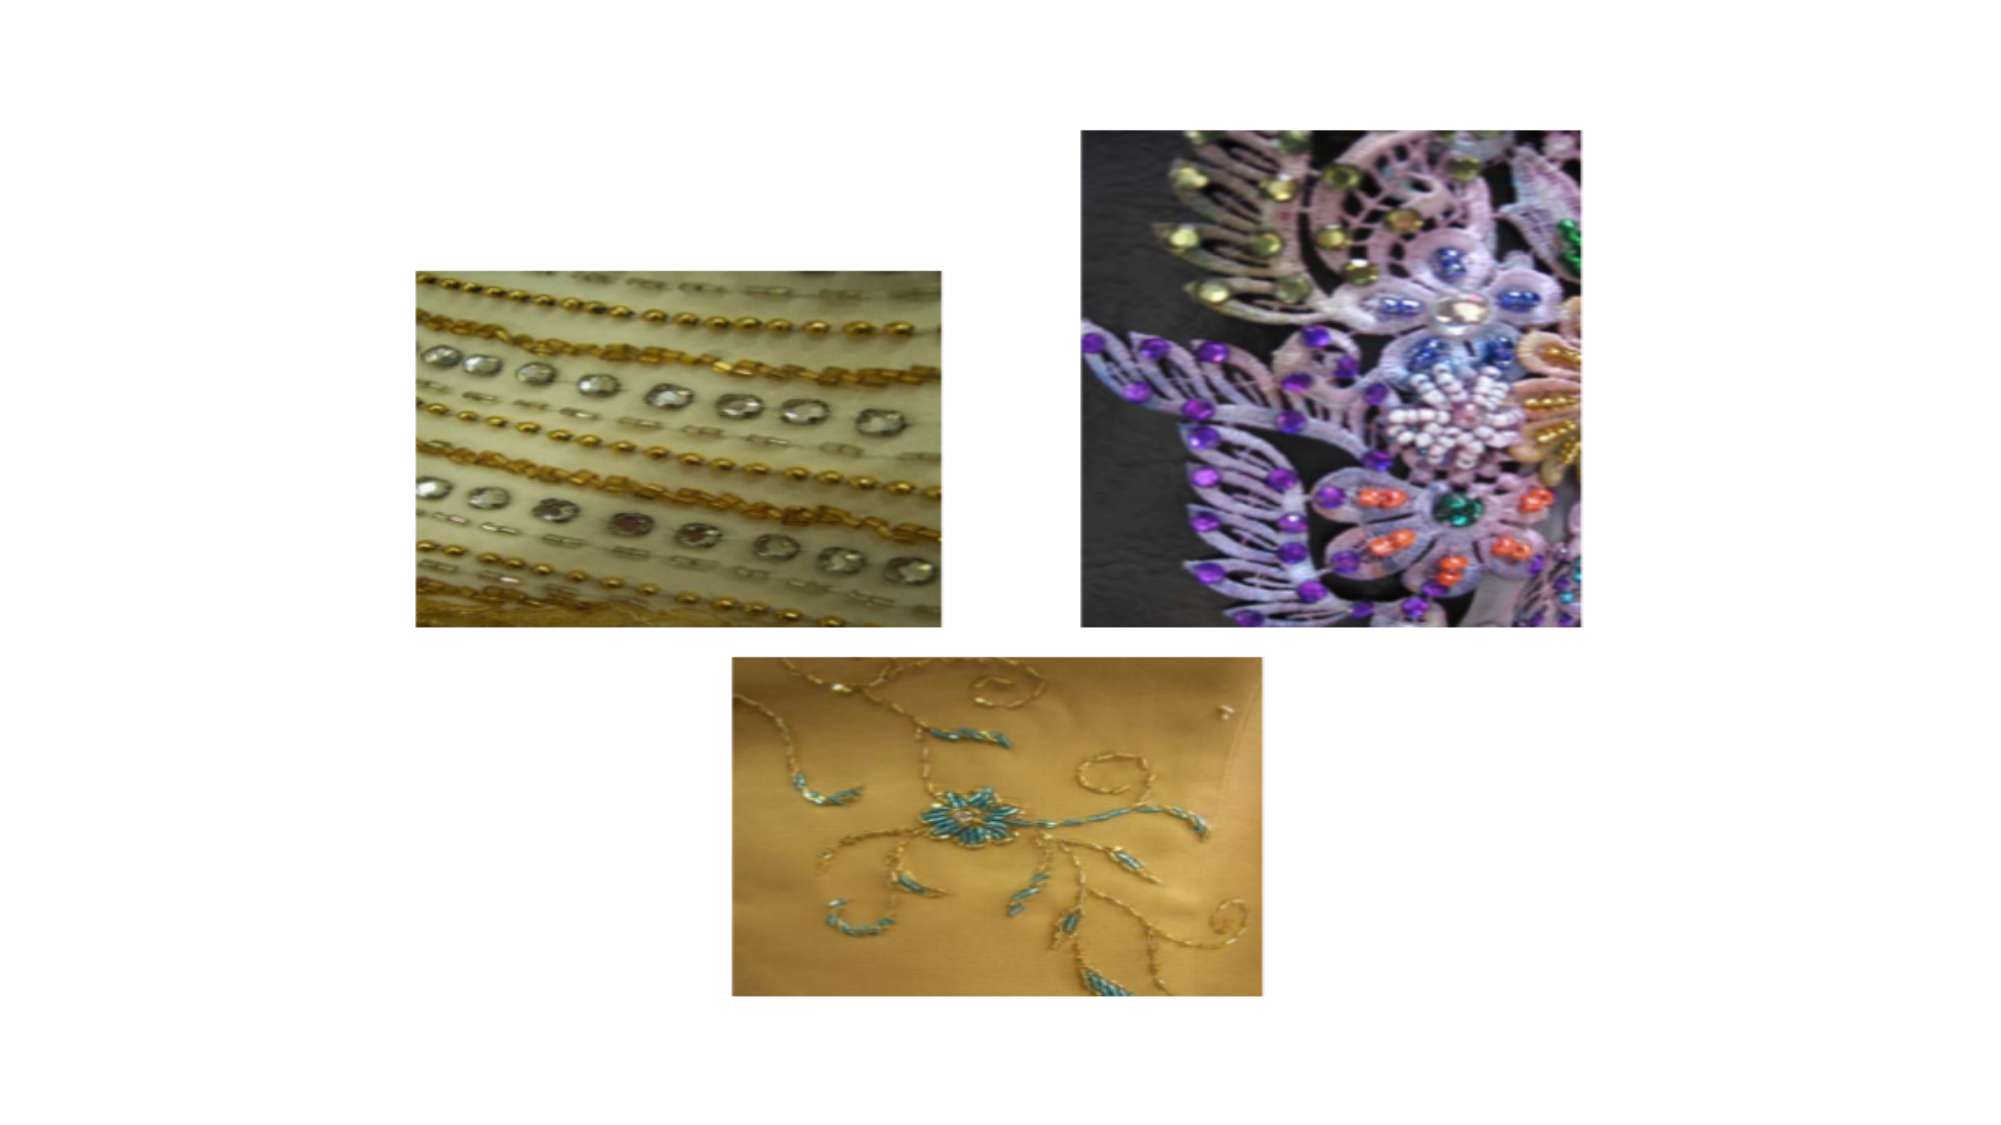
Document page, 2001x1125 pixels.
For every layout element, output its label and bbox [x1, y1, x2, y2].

picture [342, 118, 1658, 1007]
